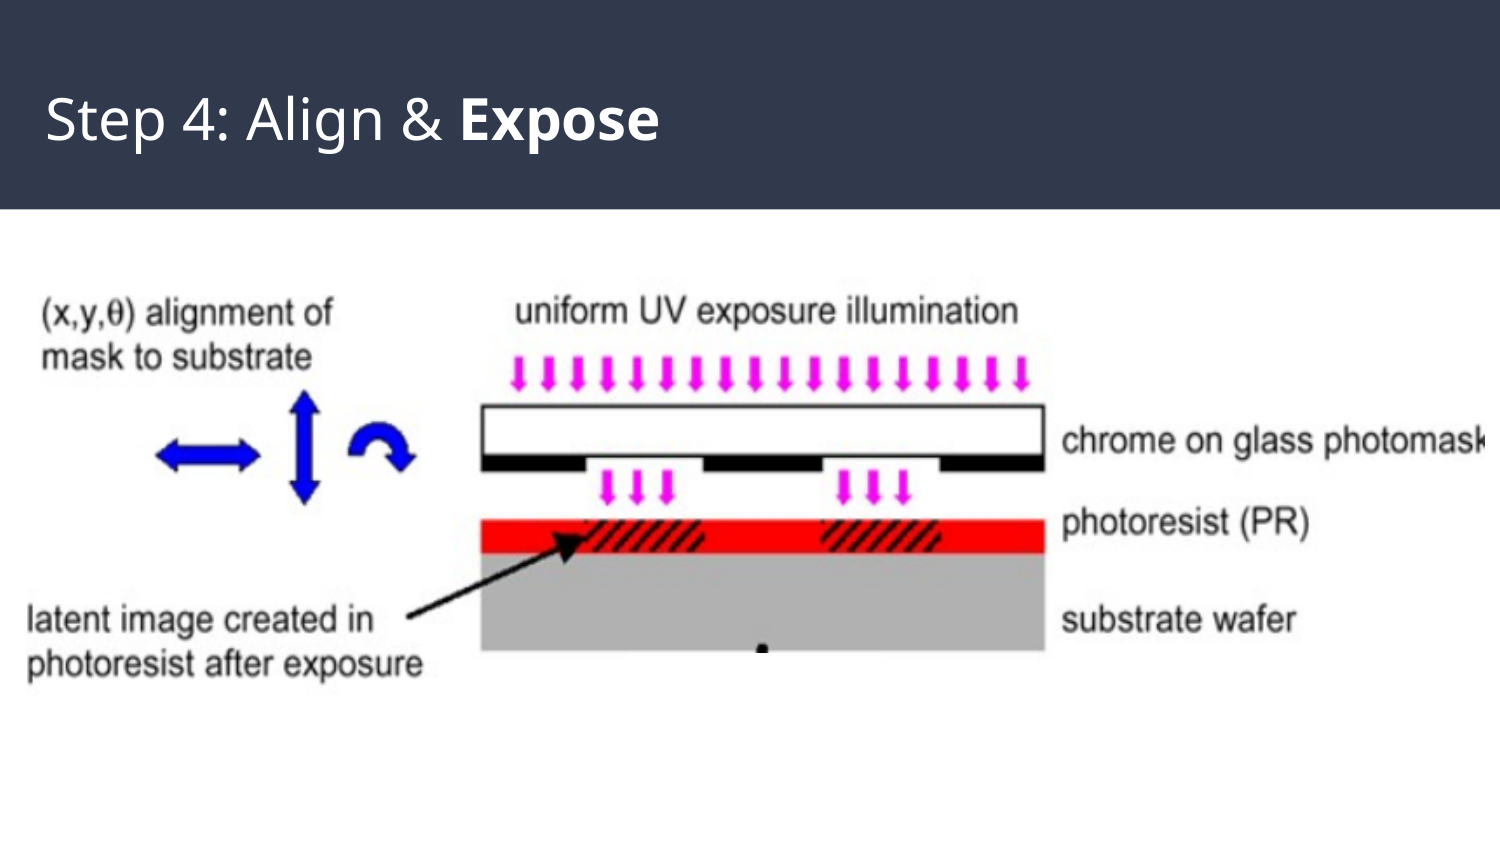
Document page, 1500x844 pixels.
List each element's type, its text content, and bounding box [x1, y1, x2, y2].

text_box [26, 255, 1485, 808]
title Step 4: Align & Expose [30, 66, 1429, 170]
